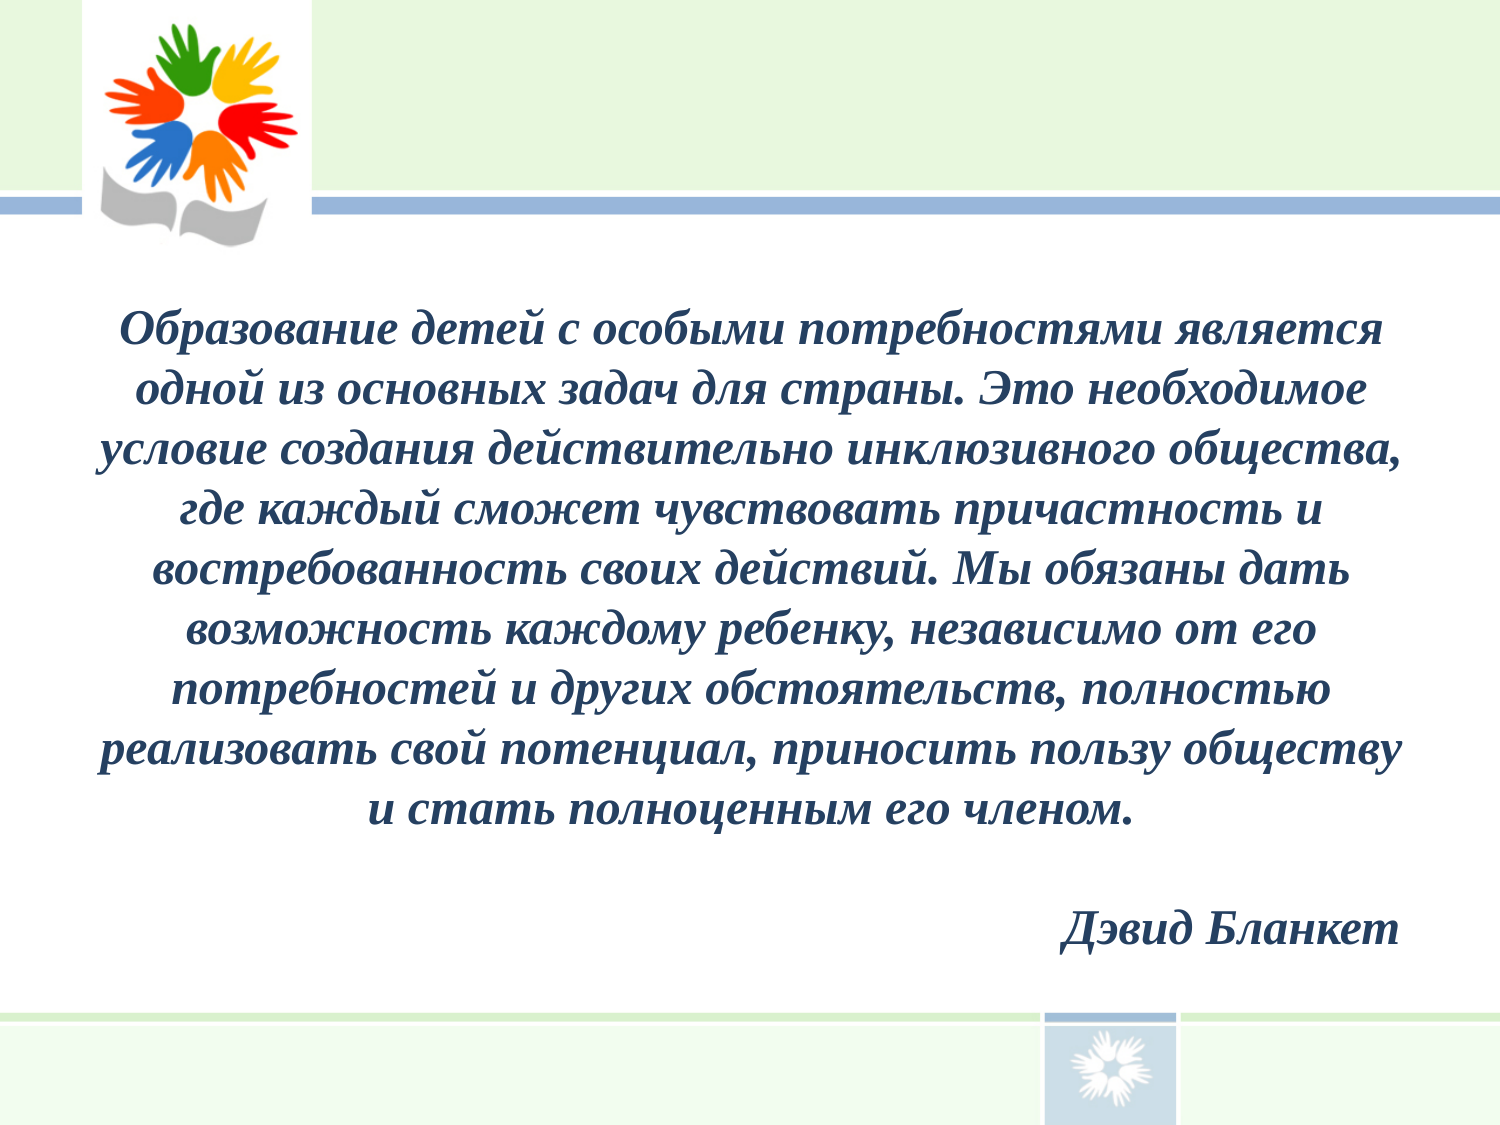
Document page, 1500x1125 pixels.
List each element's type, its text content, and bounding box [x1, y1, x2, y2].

title Образование детей с особыми потребностями является одной из основных задач для страны. Это необходимое условие создания действительно инклюзивного общества, где каждый сможет чувствовать причастность и востребованность своих действий. Мы обязаны дать возможность каждому ребенку, независимо от его потребностей и других обстоятельств, полностью реализовать свой потенциал, приносить пользу обществу и стать полноценным его членом. Дэвид Бланкет [76, 586, 1427, 774]
picture [0, 0, 1500, 1125]
